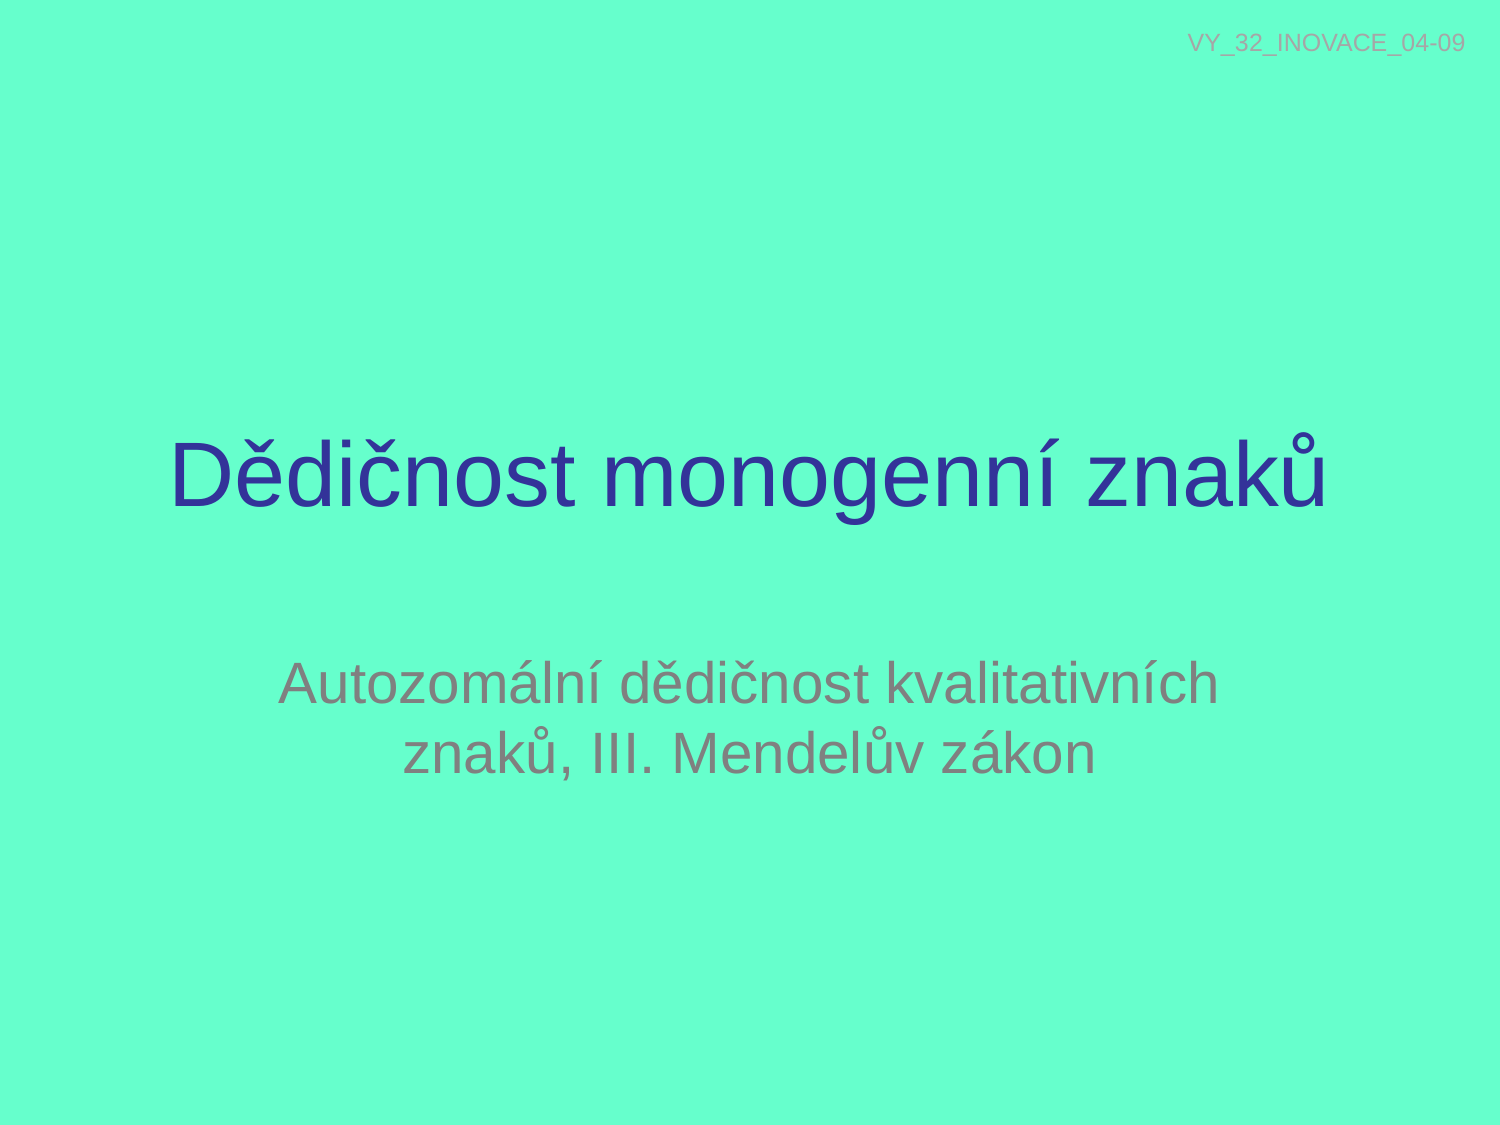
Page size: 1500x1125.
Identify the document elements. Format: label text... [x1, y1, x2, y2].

subtitle Autozomální dědičnost kvalitativních znaků, III. Mendelův zákon [224, 637, 1276, 926]
text_box VY_32_INOVACE_04-09 [1173, 19, 1482, 64]
title Dědičnost monogenní znaků [112, 349, 1388, 591]
